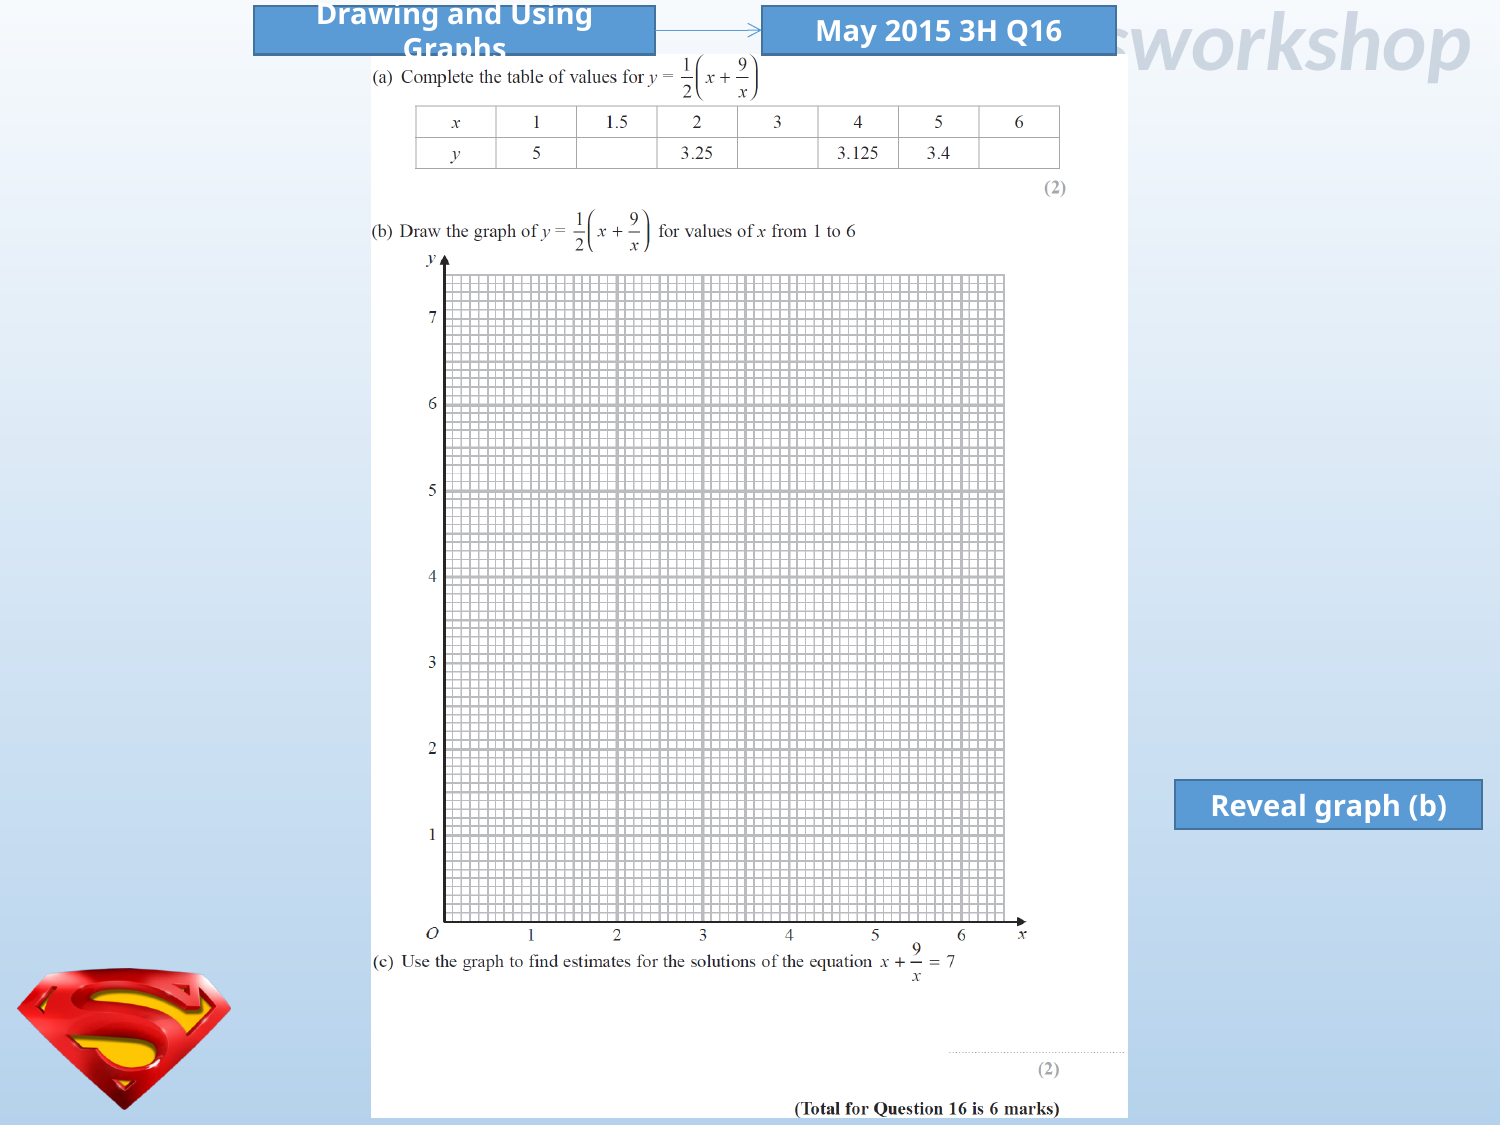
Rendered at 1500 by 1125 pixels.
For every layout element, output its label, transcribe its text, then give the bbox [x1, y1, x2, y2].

picture [17, 968, 231, 1110]
picture [371, 54, 1128, 1118]
text_box Drawing and Using Graphs [253, 5, 656, 56]
text_box Reveal graph (b) [1174, 779, 1483, 830]
text_box May 2015 3H Q16 [761, 5, 1117, 54]
